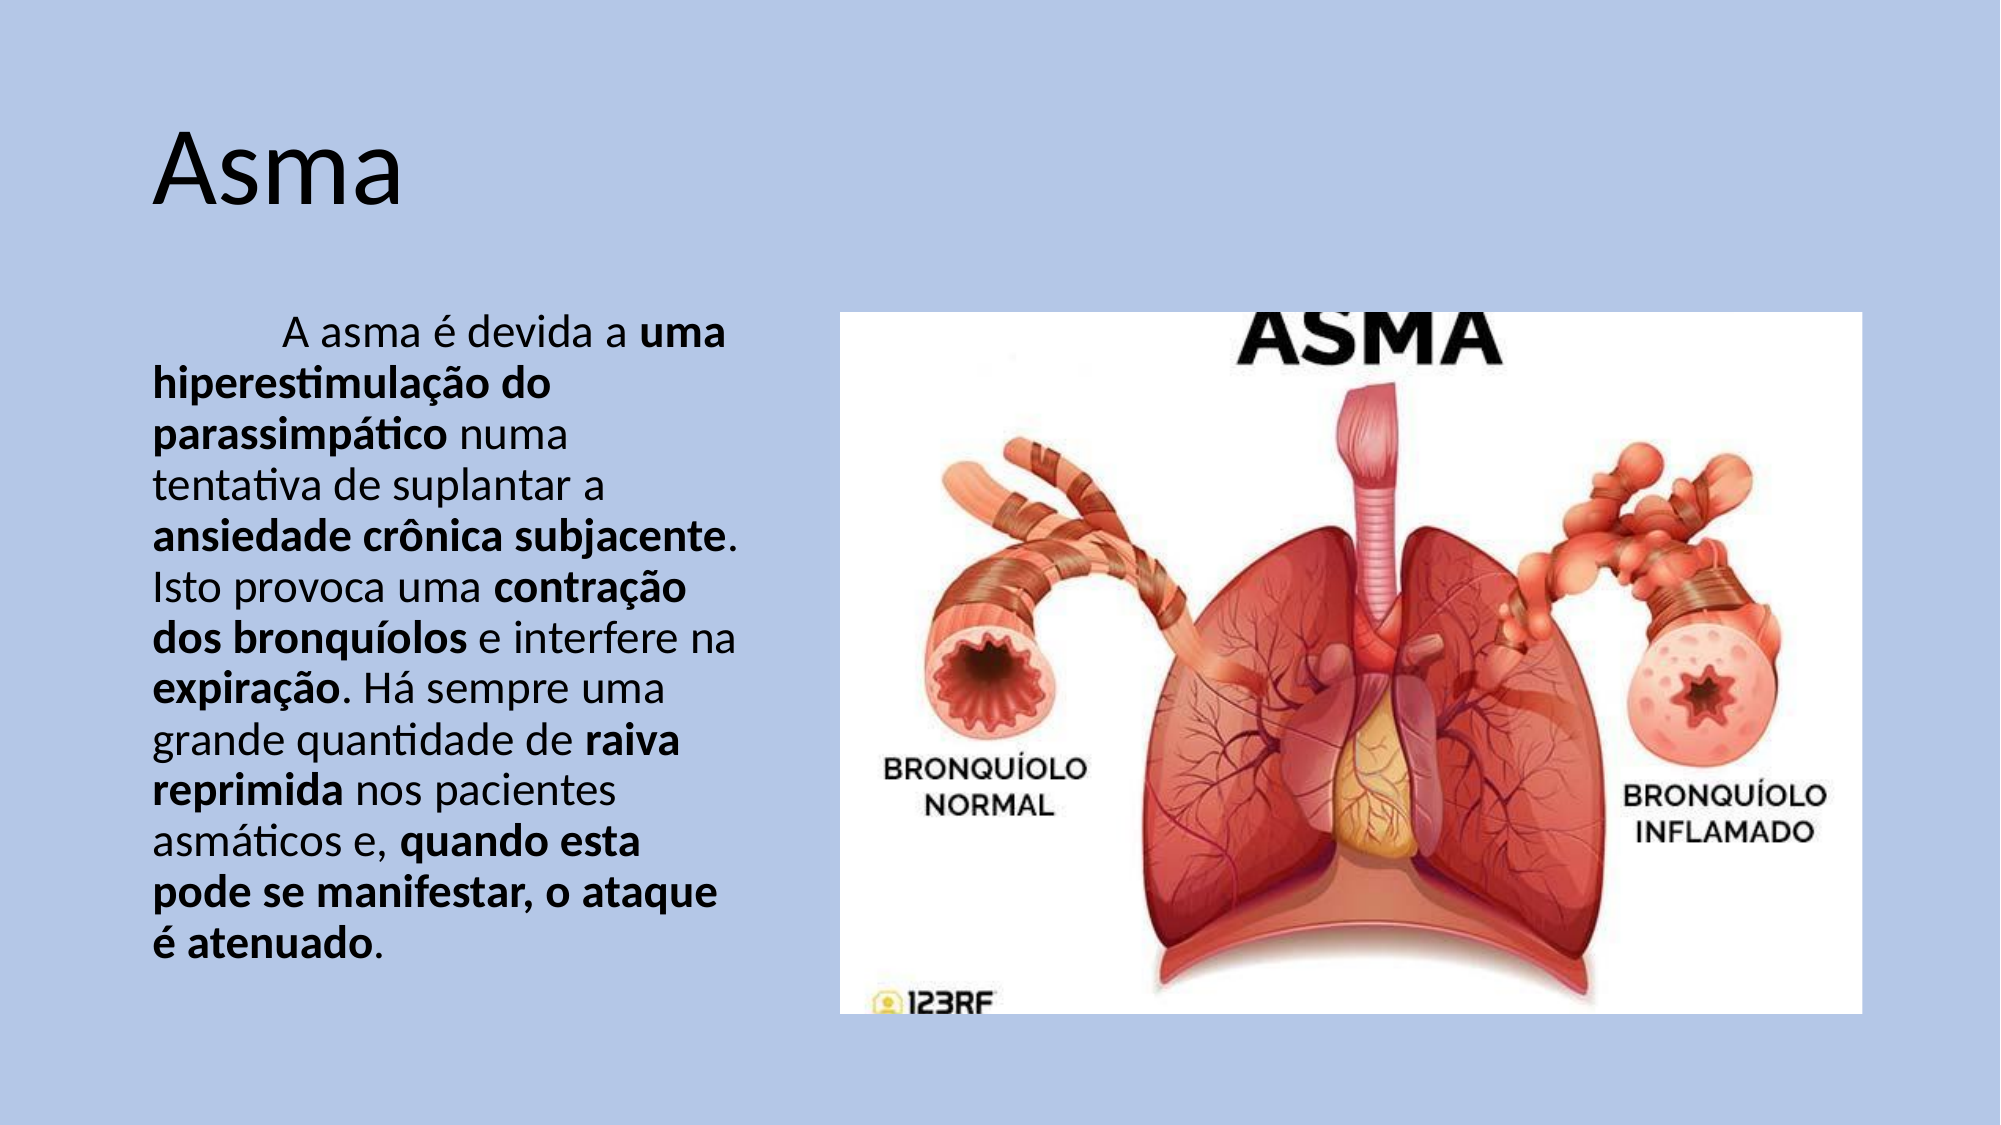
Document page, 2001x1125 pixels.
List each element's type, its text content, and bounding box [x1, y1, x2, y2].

picture [839, 312, 1863, 1014]
list A asma é devida a uma hiperestimulação do parassimpático numa tentativa de suplantar a ansiedade crônica subjacente. Isto provoca uma contração dos bronquíolos e interfere na expiração. Há sempre uma grande quantidade de raiva reprimida nos pacientes asmáticos e, quando esta pode se manifestar, o ataque é atenuado. [137, 299, 761, 1014]
title Asma [137, 59, 1863, 278]
